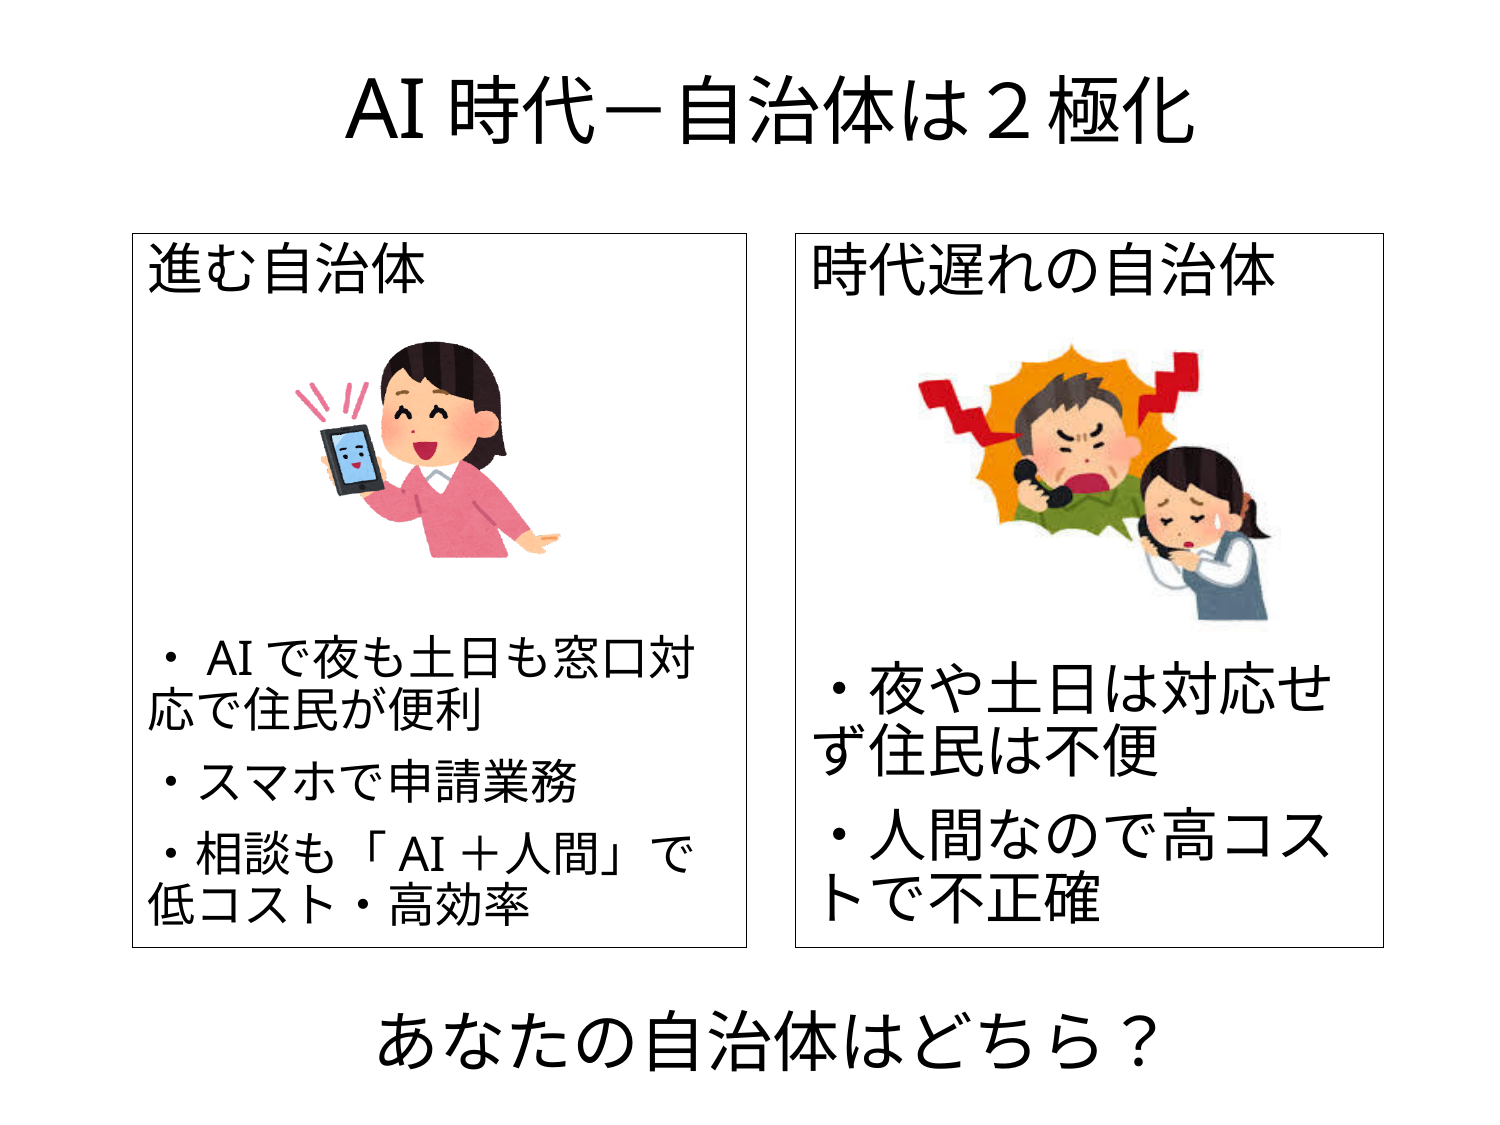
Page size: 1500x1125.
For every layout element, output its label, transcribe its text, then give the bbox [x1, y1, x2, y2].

picture [906, 326, 1281, 645]
text_box 時代遅れの自治体 ・夜や土日は対応せず住民は不便 ・人間なので高コストで不正確 [795, 233, 1384, 948]
title AI時代－自治体は２極化 [124, 36, 1418, 186]
list 進む自治体 ・AIで夜も土日も窓口対応で住民が便利 ・スマホで申請業務 ・相談も「AI＋人間」で低コスト・高効率 [132, 233, 747, 948]
picture [289, 326, 565, 579]
text_box あなたの自治体はどちら？ [357, 992, 1500, 1089]
